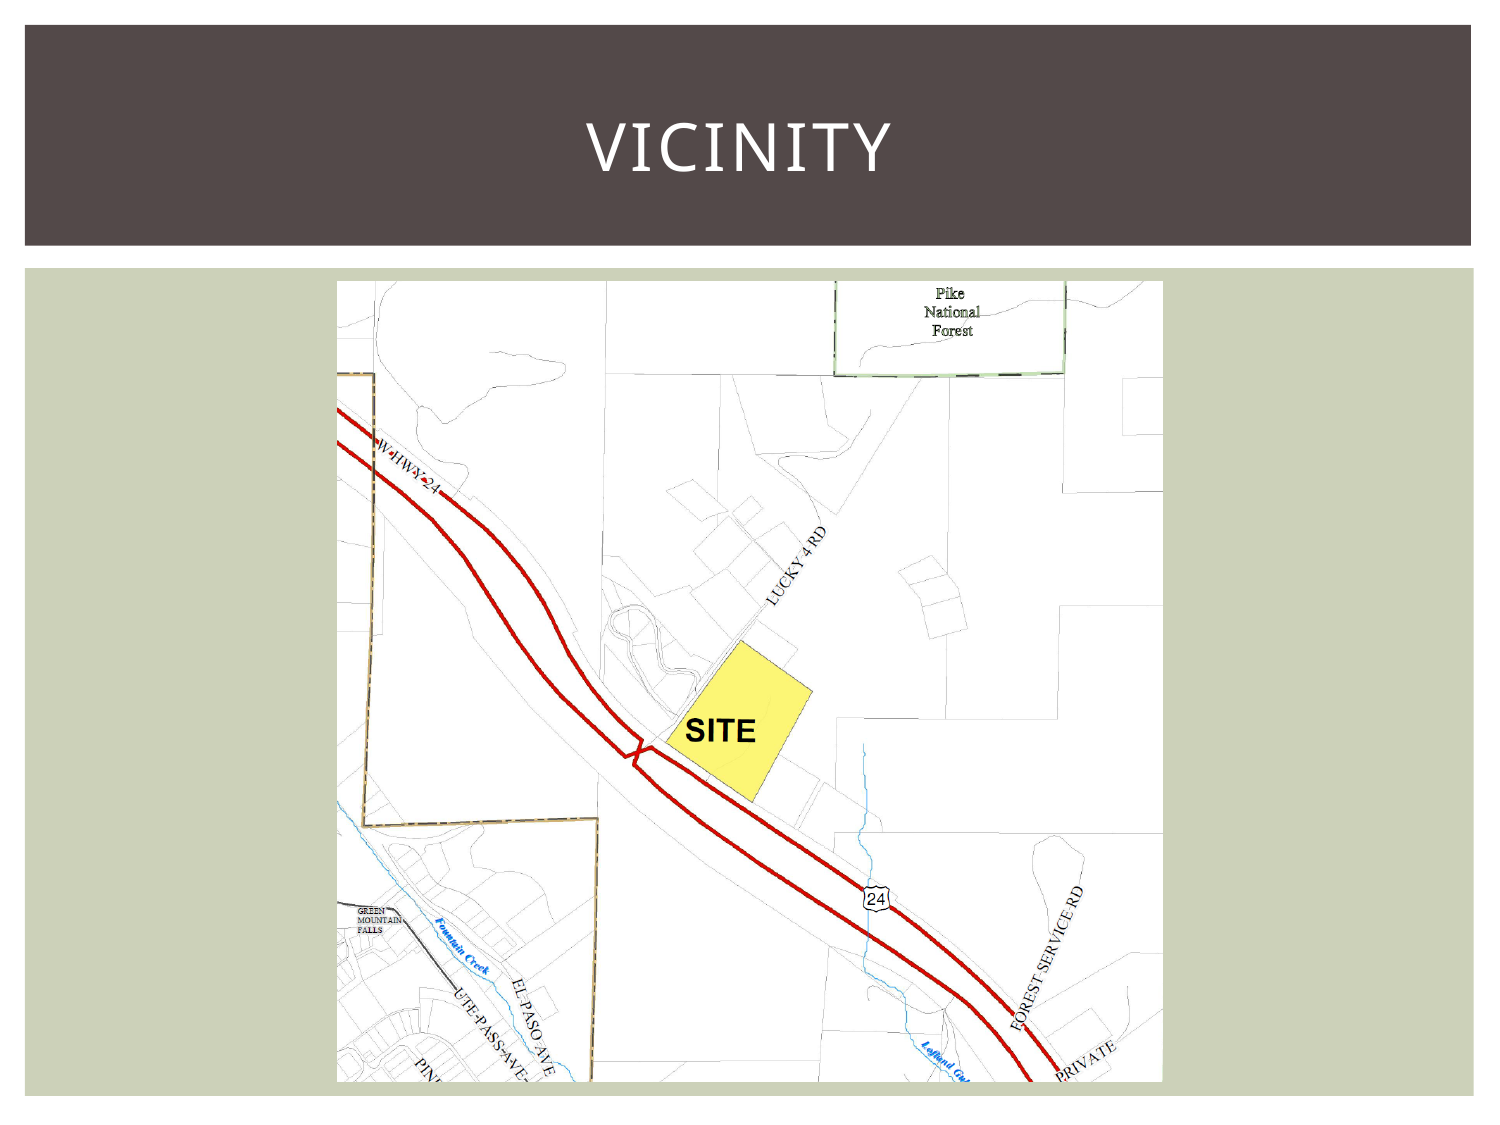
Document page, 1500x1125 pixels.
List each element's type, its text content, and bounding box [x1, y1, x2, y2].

title Vicinity [62, 58, 1438, 232]
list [337, 281, 1163, 1082]
